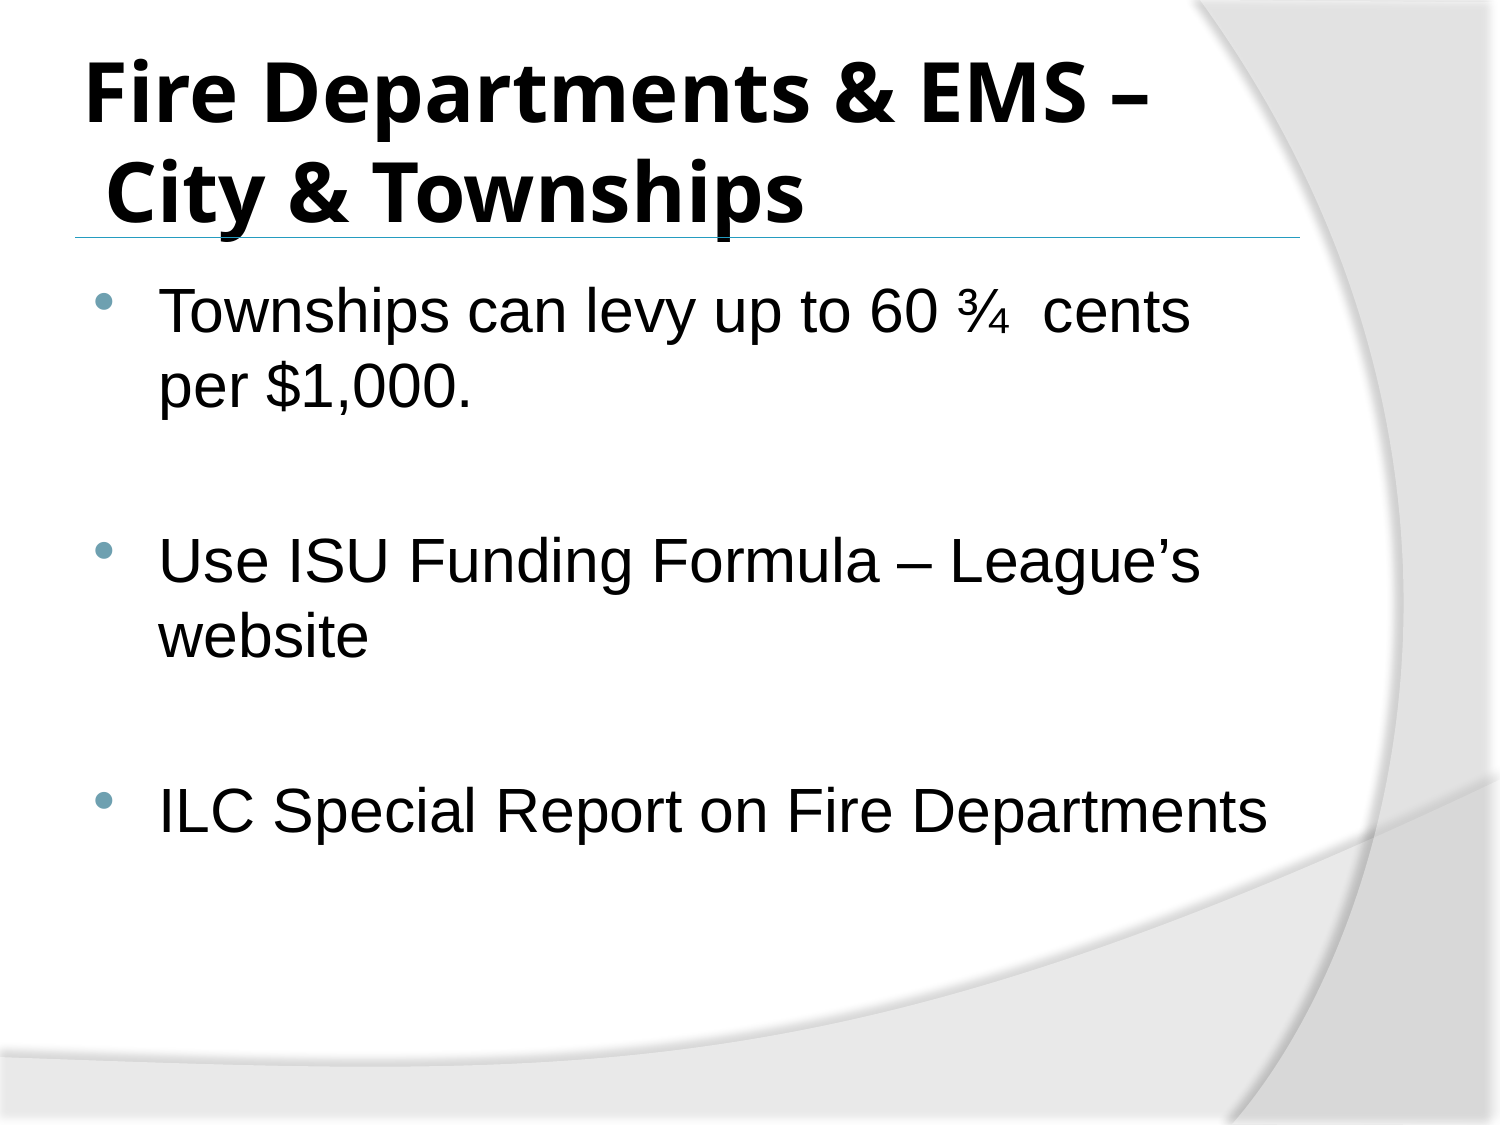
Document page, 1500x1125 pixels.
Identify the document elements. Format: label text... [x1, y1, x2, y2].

title Fire Departments & EMS – City & Townships [75, 45, 1338, 233]
list Townships can levy up to 60 ¾ cents per $1,000. Use ISU Funding Formula – League’s website ILC Special Report on Fire Departments [75, 262, 1300, 1005]
